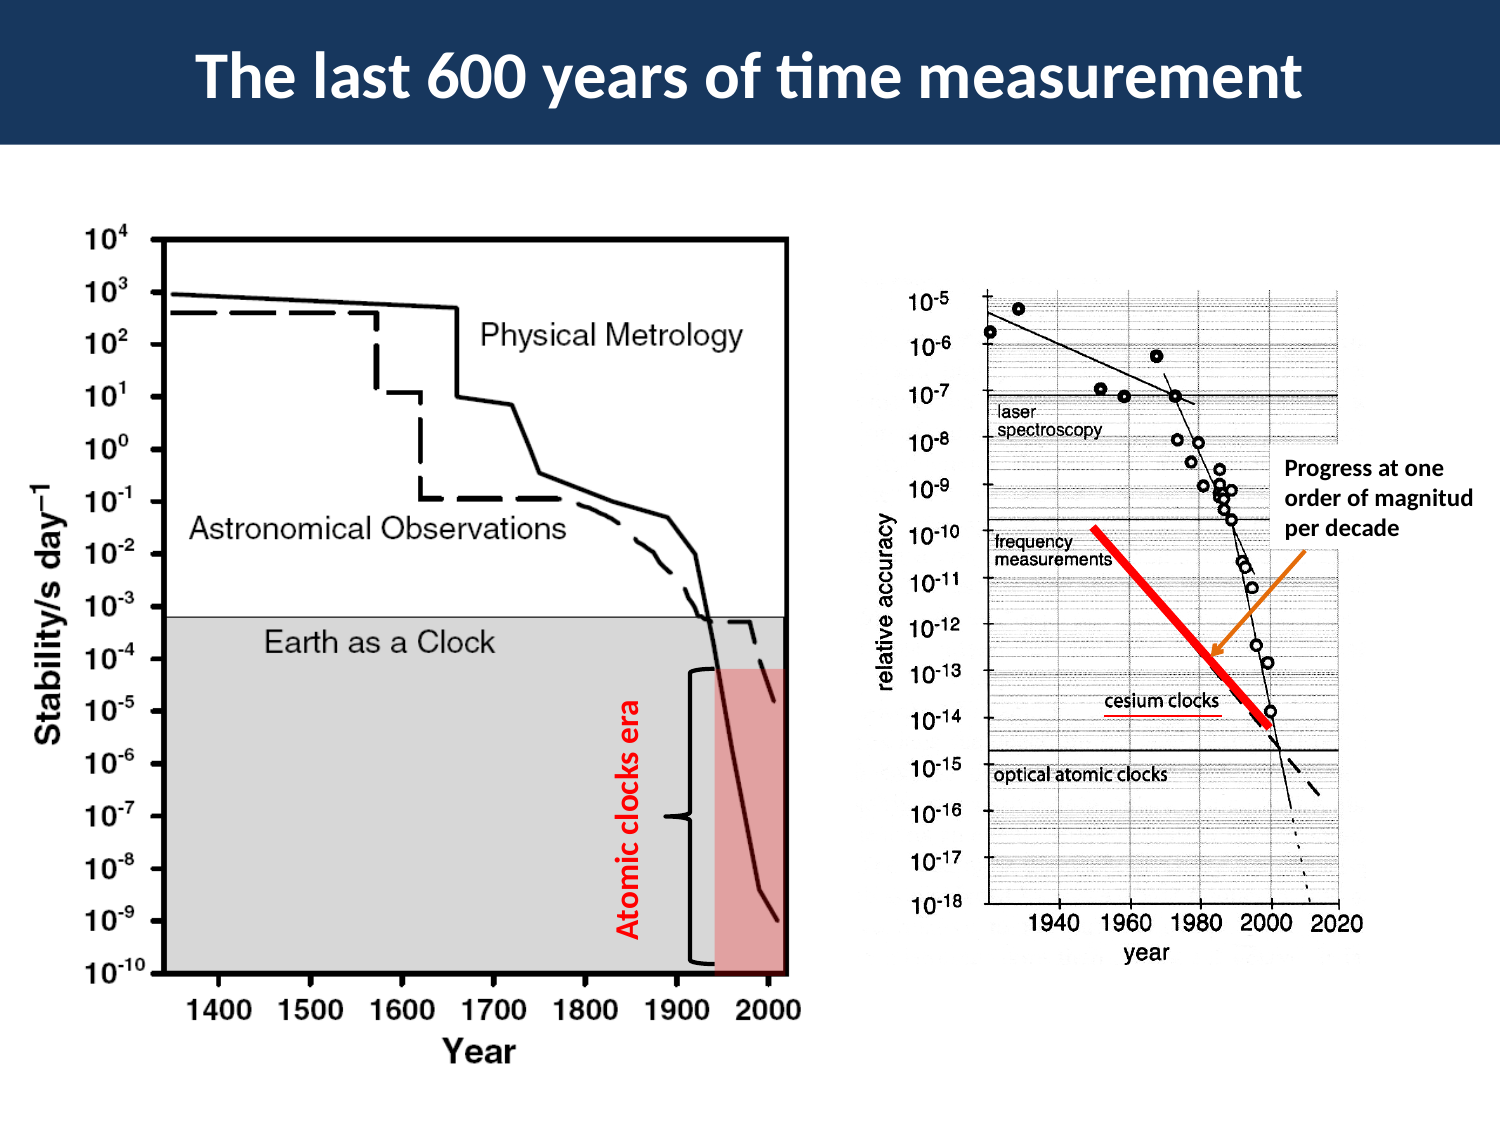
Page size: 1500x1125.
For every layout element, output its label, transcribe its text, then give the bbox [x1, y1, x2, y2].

picture [856, 278, 1366, 965]
picture [5, 219, 822, 1080]
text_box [1092, 526, 1270, 729]
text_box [1210, 550, 1306, 658]
text_box Progress at one order of magnitud per decade [1370, 444, 1500, 549]
text_box The last 600 years of time measurement [0, 0, 1500, 145]
